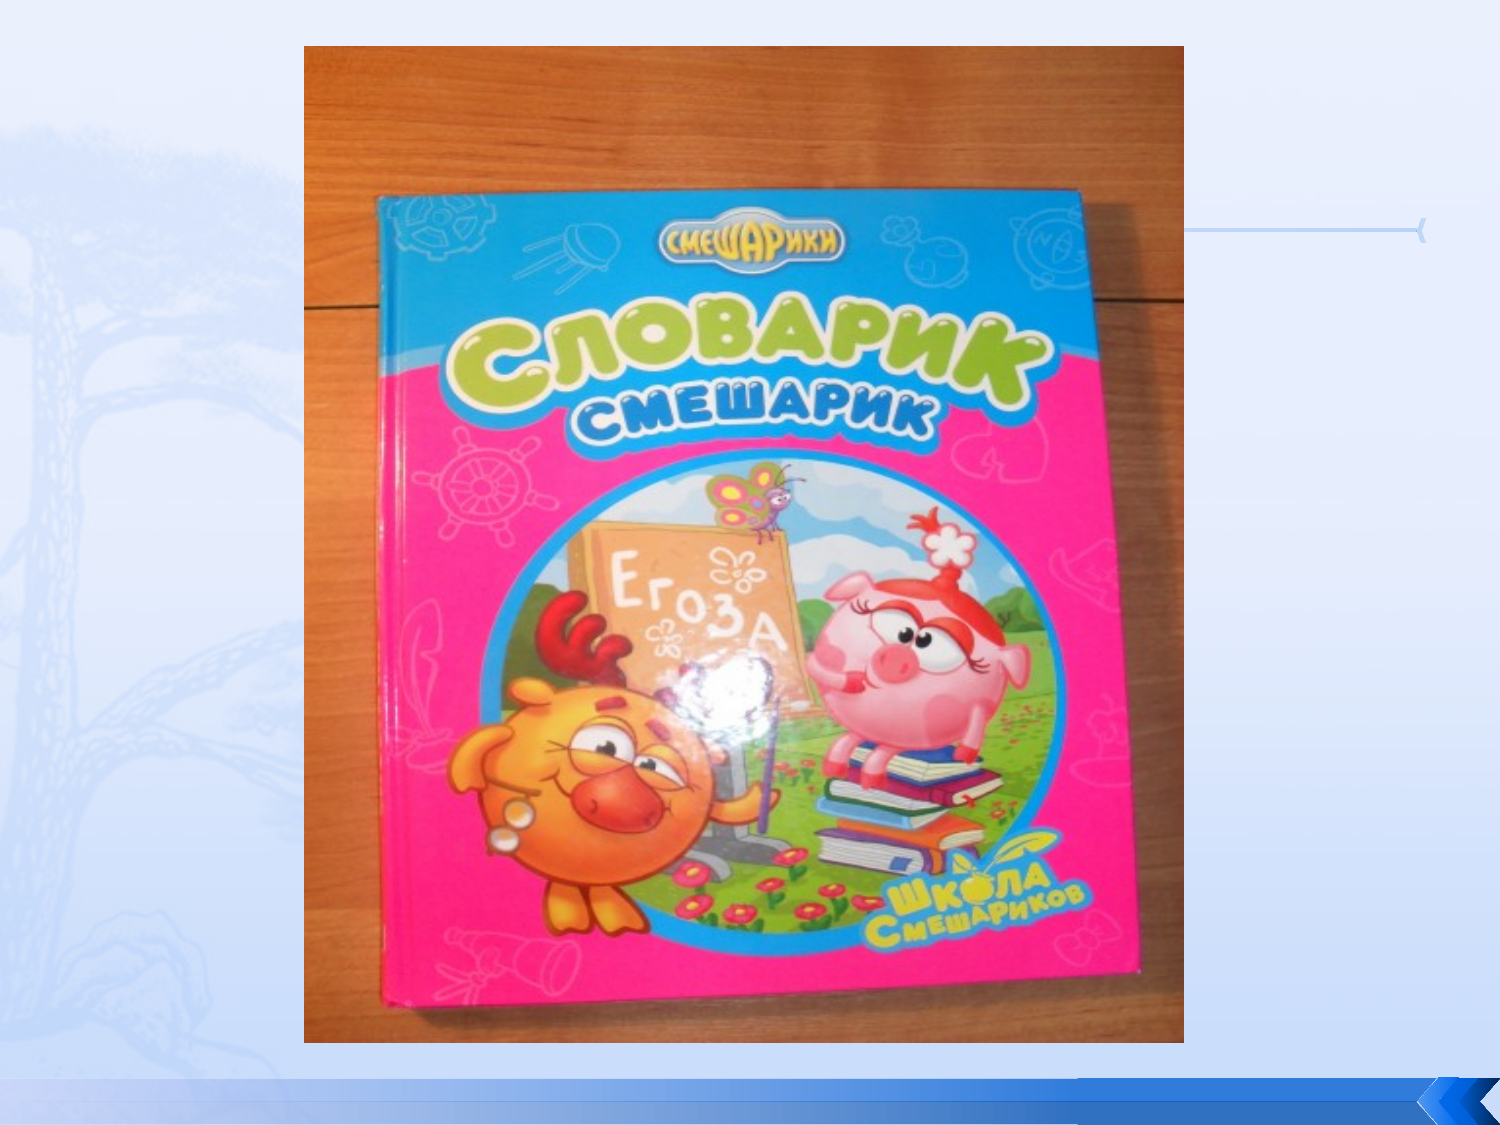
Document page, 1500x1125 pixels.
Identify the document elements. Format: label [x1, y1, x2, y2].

list [304, 46, 1185, 1044]
